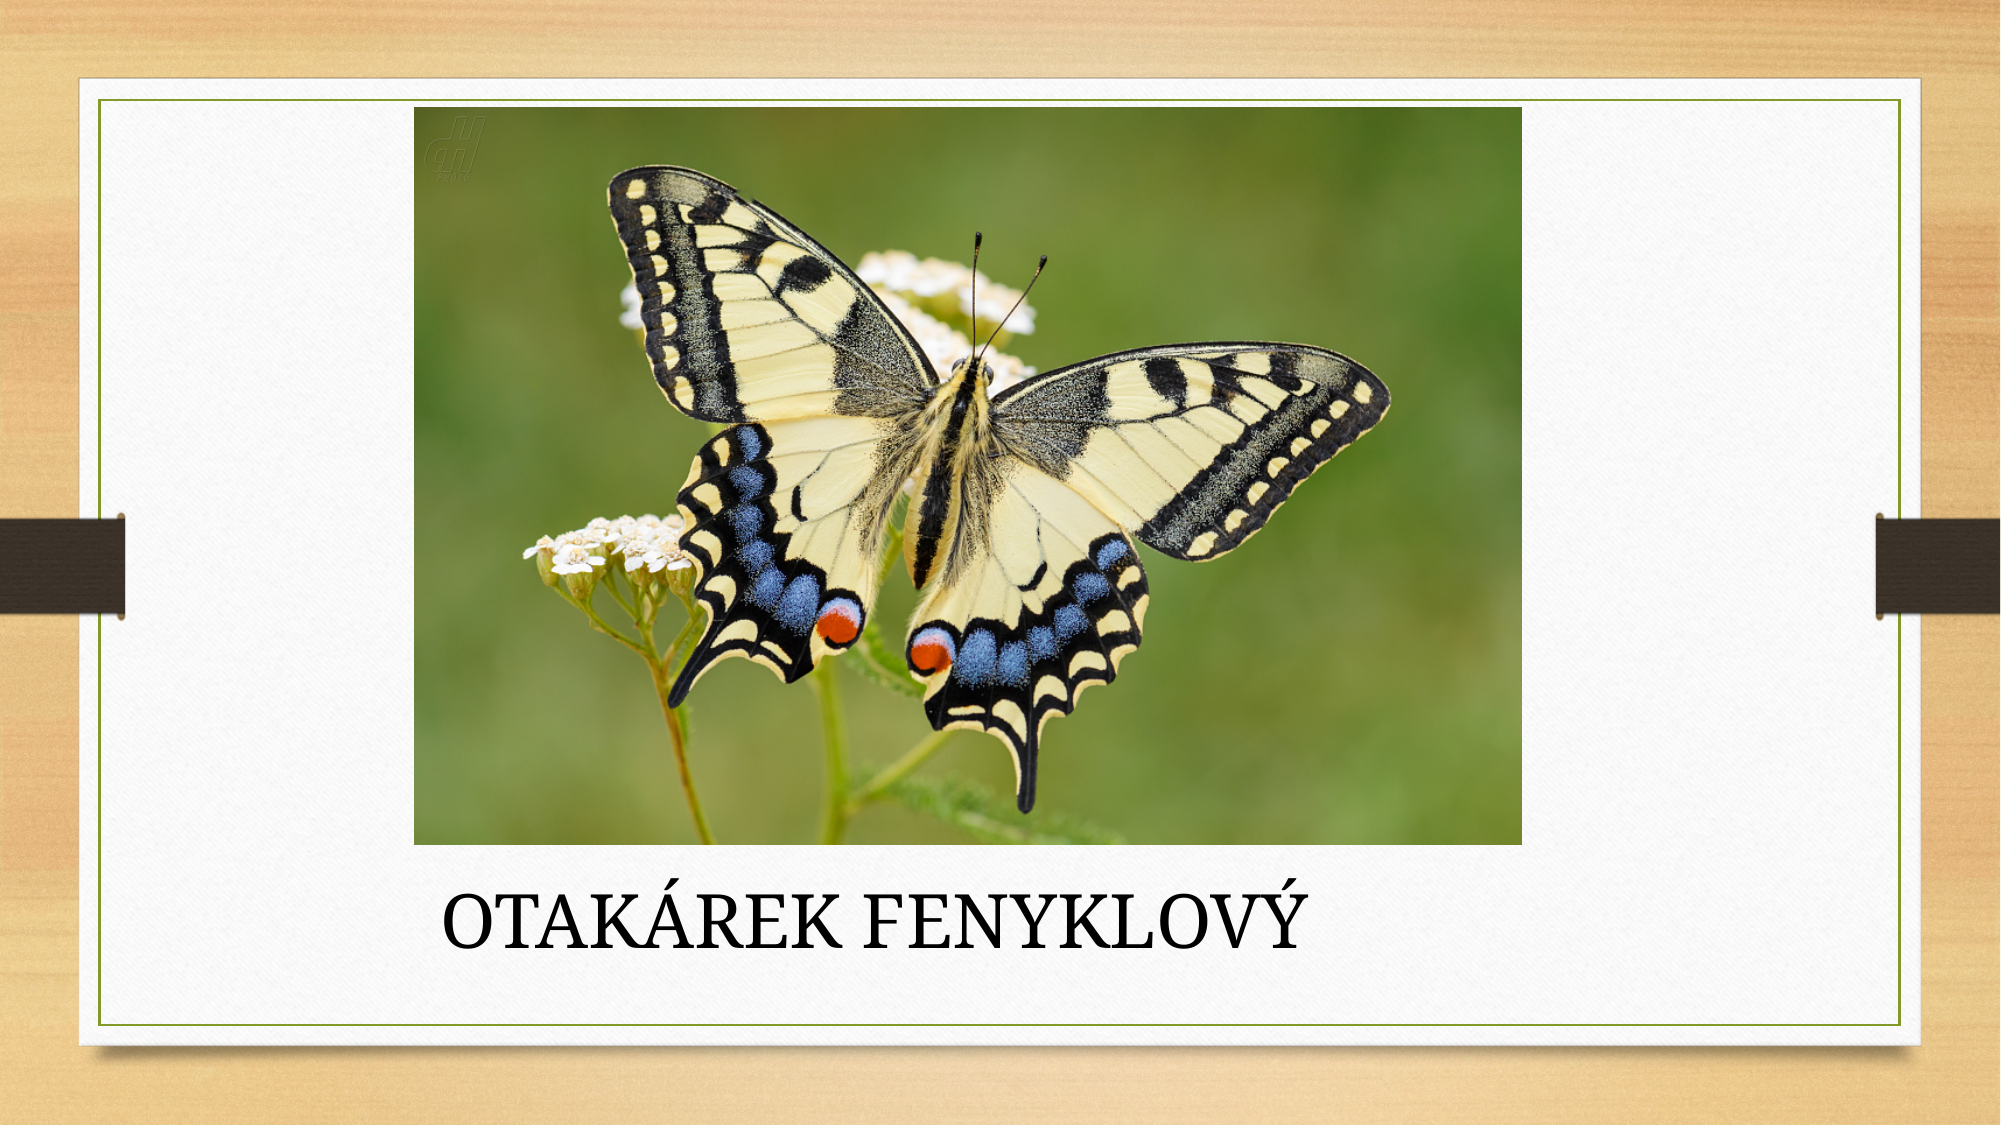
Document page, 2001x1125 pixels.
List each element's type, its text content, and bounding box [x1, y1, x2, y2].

picture [0, 0, 2001, 1125]
text_box OTAKÁREK FENYKLOVÝ [425, 866, 1324, 971]
